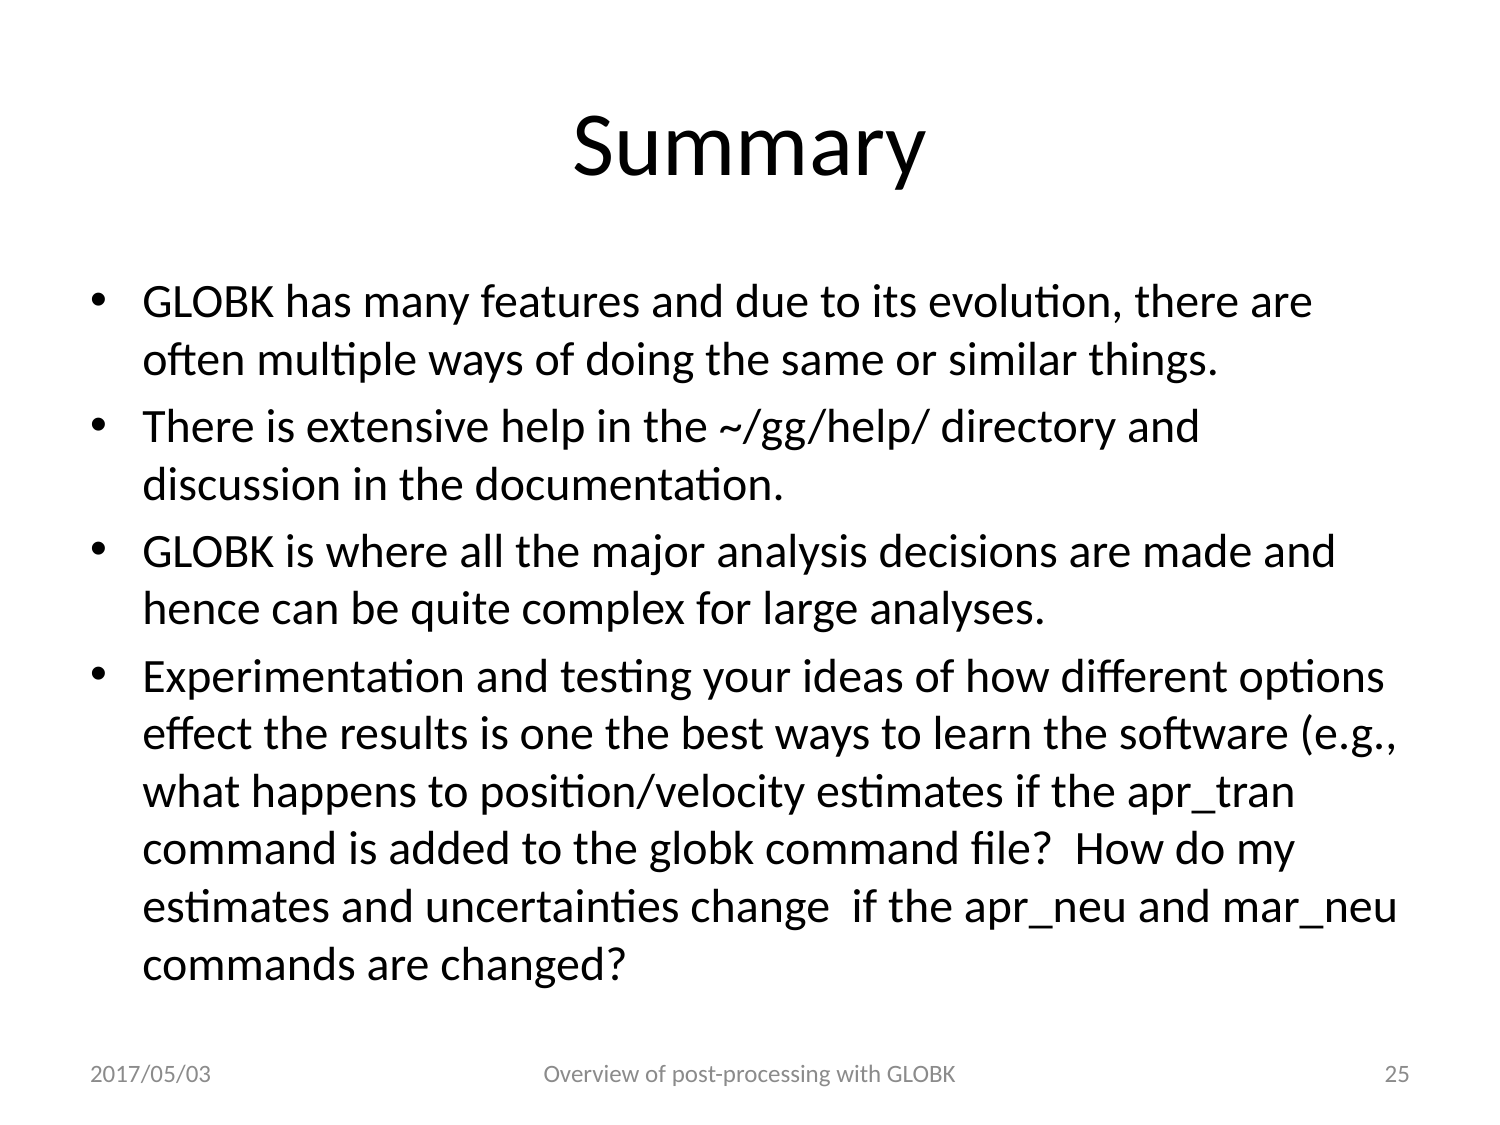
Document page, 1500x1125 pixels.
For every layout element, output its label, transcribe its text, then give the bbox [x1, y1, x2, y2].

slide_number 24 [1074, 1042, 1425, 1103]
footer Overview of post-processing with GLOBK [512, 1042, 988, 1103]
list GLOBK has many features and due to its evolution, there are often multiple ways of doing the same or similar things. There is extensive help in the ~/gg/help/ directory and discussion in the documentation. GLOBK is where all the major analysis decisions are made and hence can be quite complex for large analyses. Experimentation and testing your ideas of how different options effect the results is one the best ways to learn the software (e.g., what happens to position/velocity estimates if the apr_tran command is added to the globk command file? How do my estimates and uncertainties change if the apr_neu and mar_neu commands are changed? [75, 262, 1425, 1005]
title Summary [75, 45, 1425, 233]
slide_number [75, 1042, 425, 1103]
